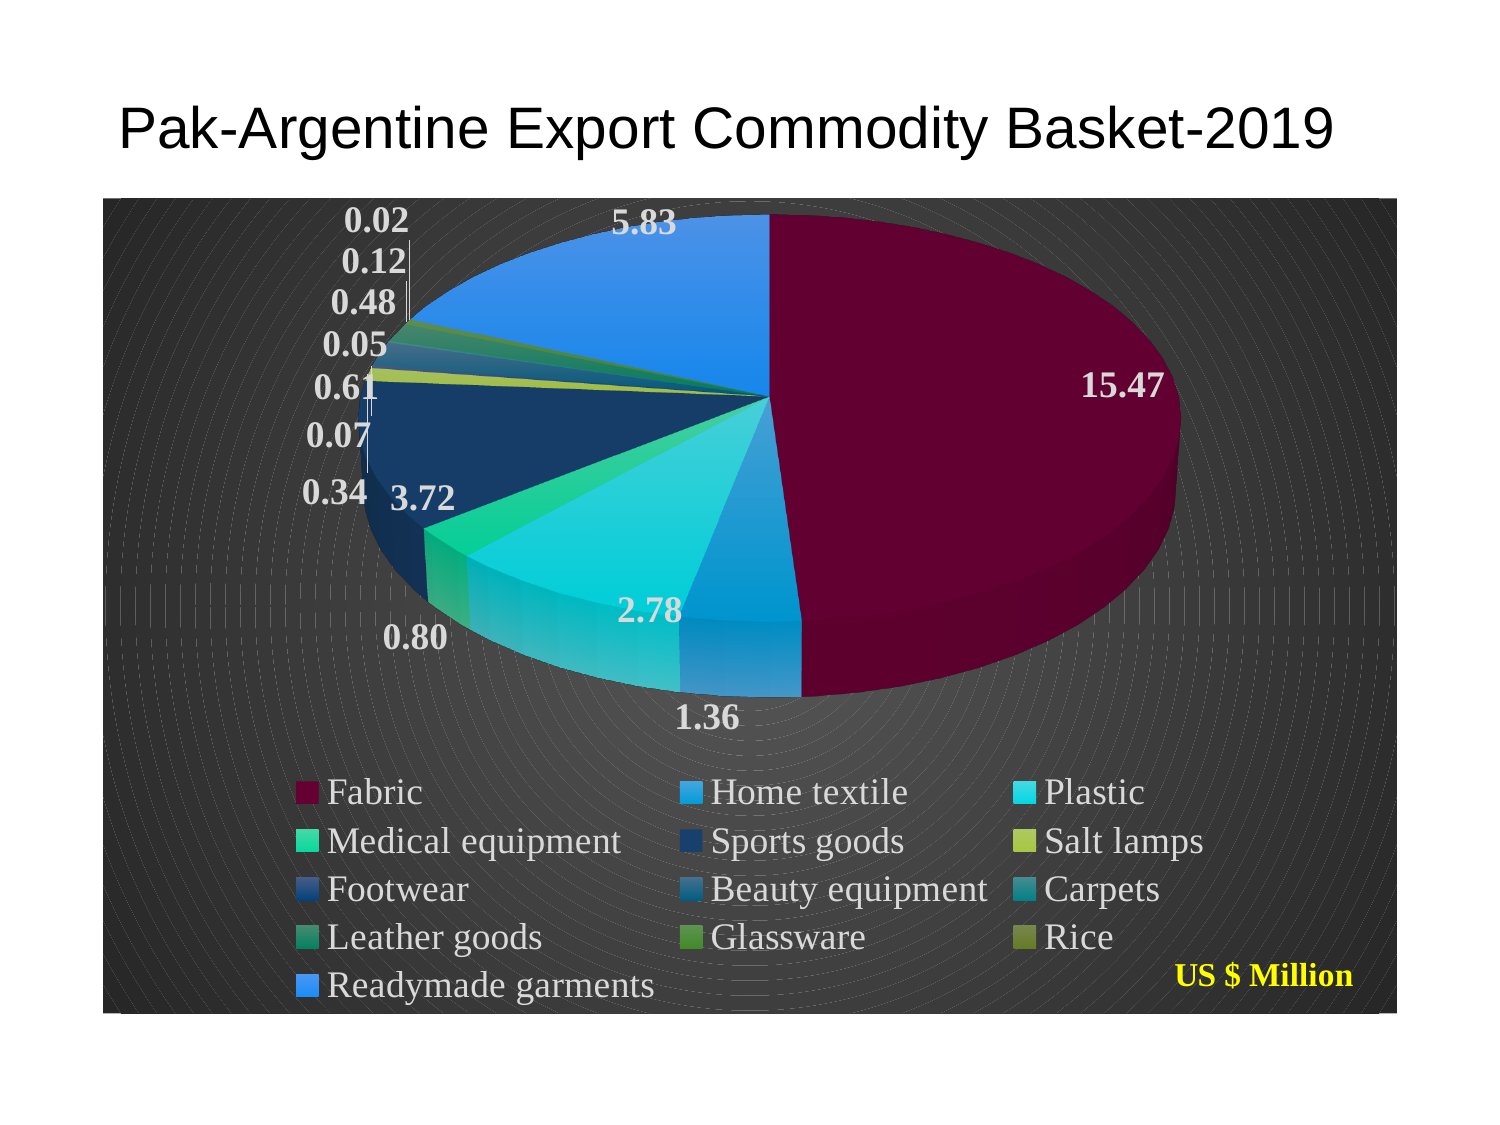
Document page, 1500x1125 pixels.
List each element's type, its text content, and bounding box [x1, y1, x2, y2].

title Pak-Argentine Export Commodity Basket-2019 [103, 59, 1397, 198]
chart [103, 198, 1397, 1014]
